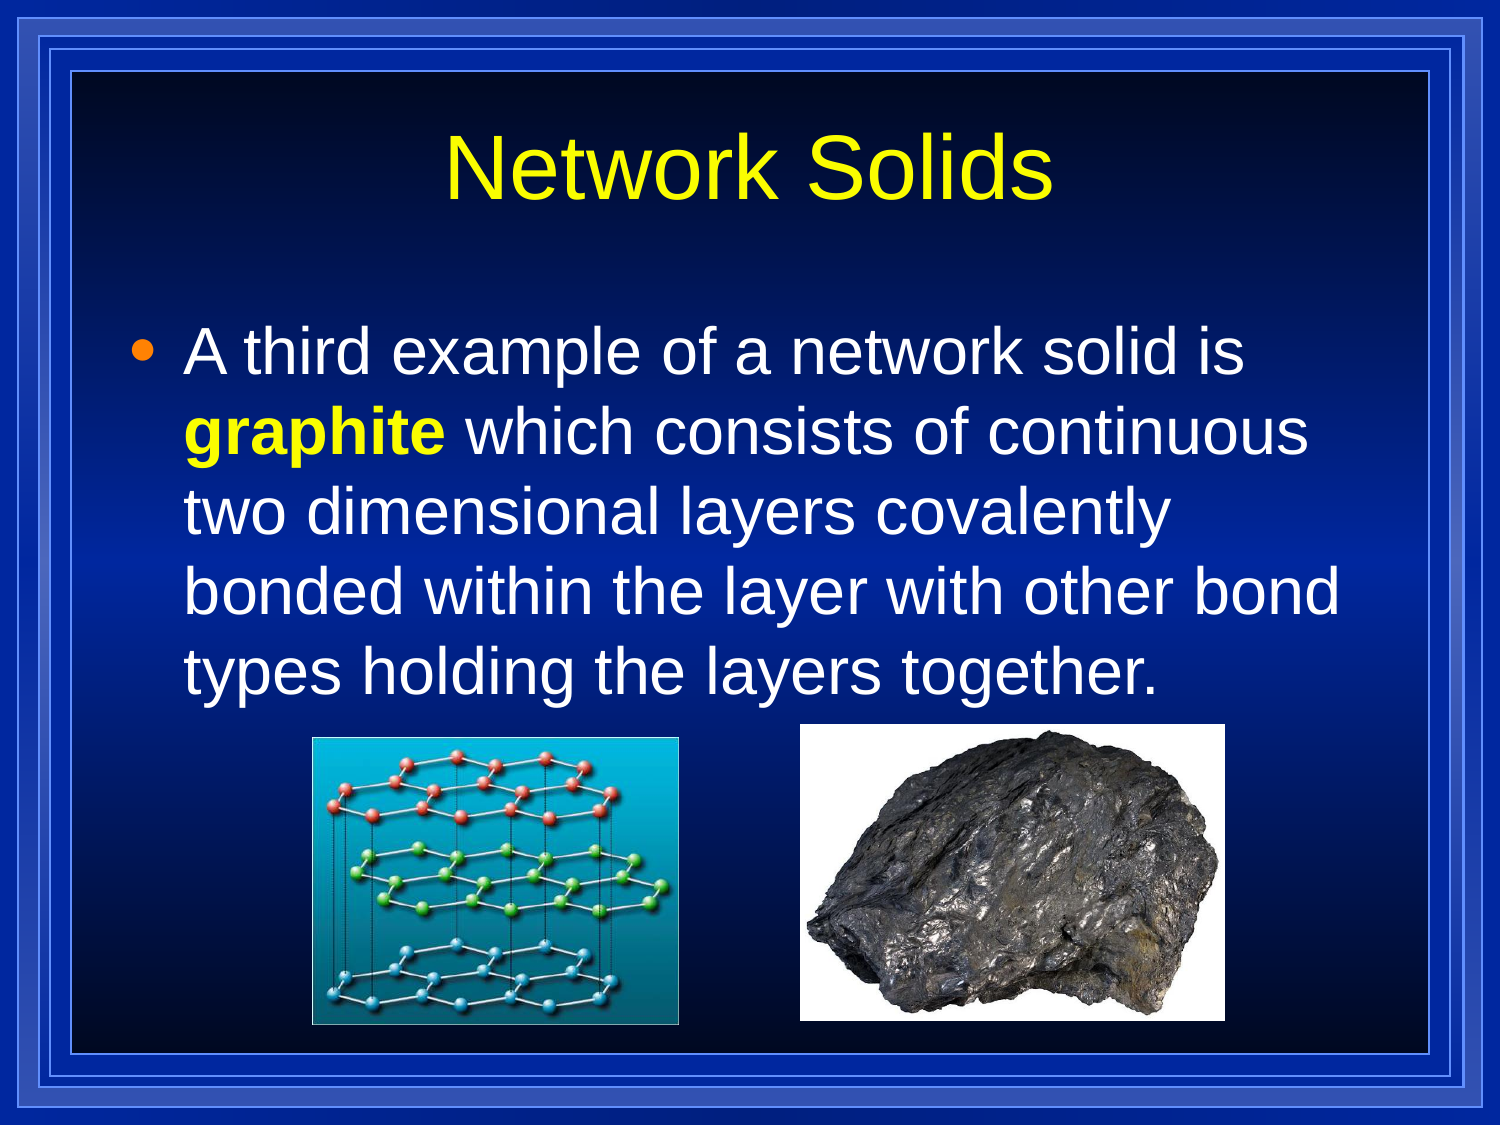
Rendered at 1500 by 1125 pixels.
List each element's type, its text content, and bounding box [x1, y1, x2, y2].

picture [312, 737, 680, 1025]
list A third example of a network solid is graphite which consists of continuous two dimensional layers covalently bonded within the layer with other bond types holding the layers together. [112, 299, 1400, 750]
title Network Solids [62, 99, 1438, 225]
picture [799, 724, 1226, 1021]
